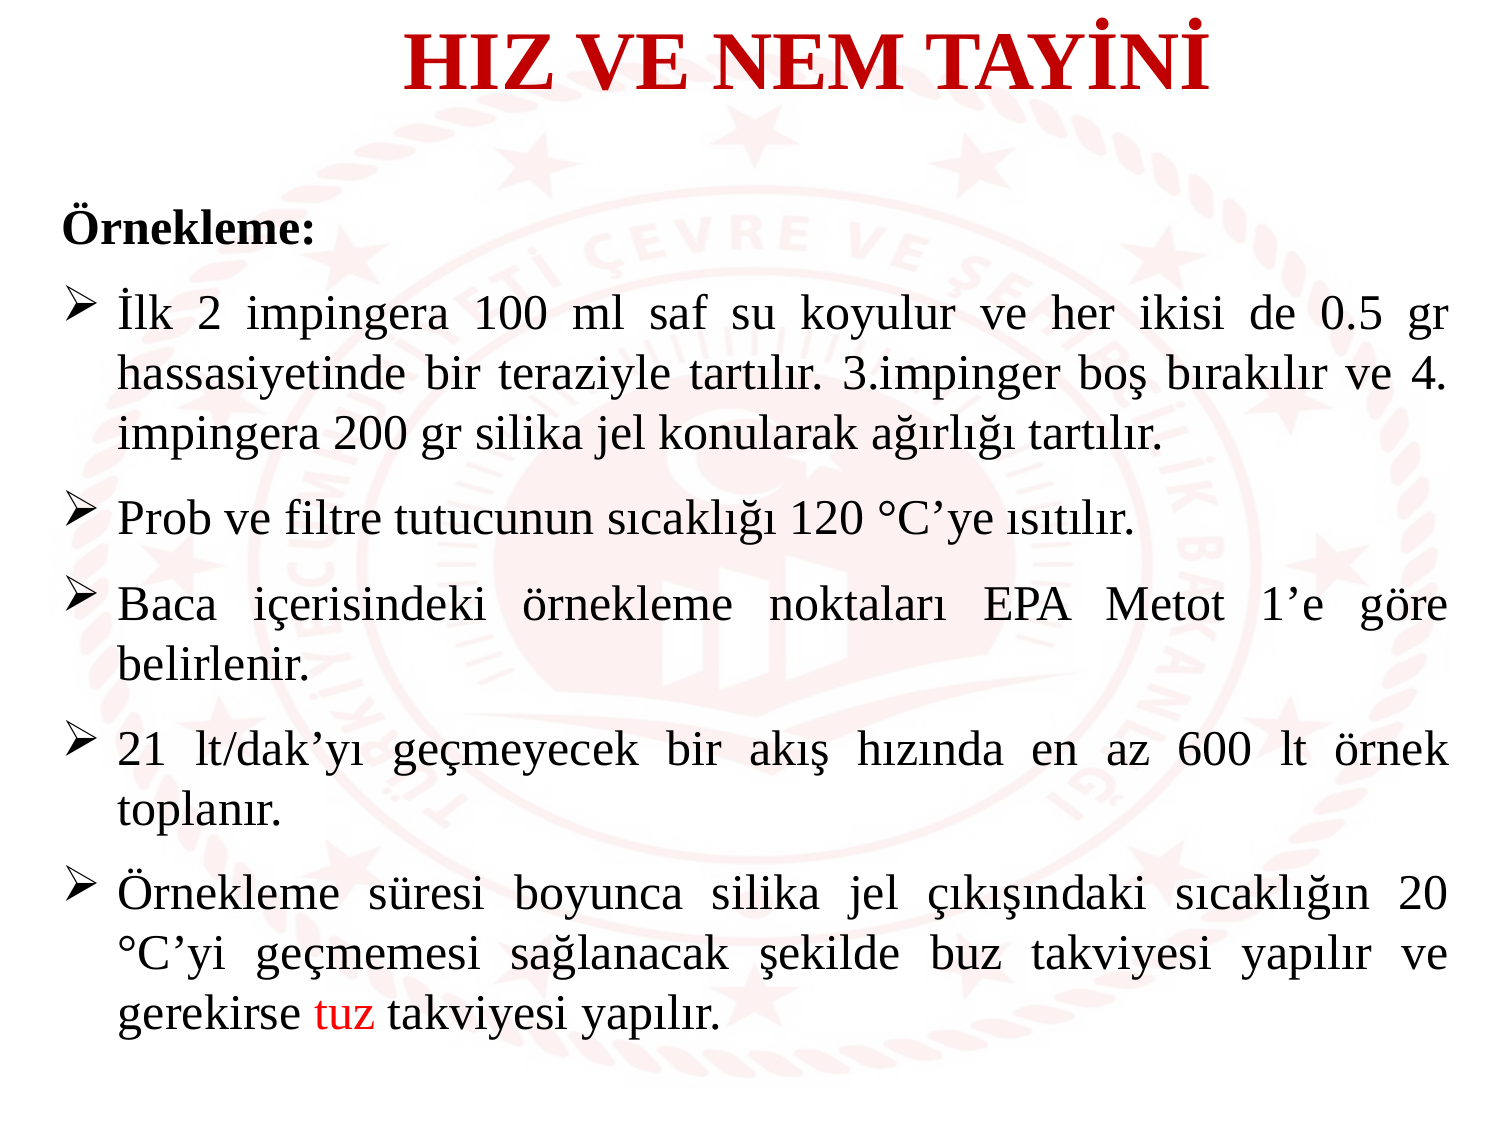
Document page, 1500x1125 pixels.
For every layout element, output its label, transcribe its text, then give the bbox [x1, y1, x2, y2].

text_box HIZ VE NEM TAYİNİ [0, 0, 1500, 113]
text_box Örnekleme: İlk 2 impingera 100 ml saf su koyulur ve her ikisi de 0.5 gr hassasiyetinde bir teraziyle tartılır. 3.impinger boş bırakılır ve 4. impingera 200 gr silika jel konularak ağırlığı tartılır. Prob ve filtre tutucunun sıcaklığı 120 °C’ye ısıtılır. Baca içerisindeki örnekleme noktaları EPA Metot 1’e göre belirlenir. 21 lt/dak’yı geçmeyecek bir akış hızında en az 600 lt örnek toplanır. Örnekleme süresi boyunca silika jel çıkışındaki sıcaklığın 20 °C’yi geçmemesi sağlanacak şekilde buz takviyesi yapılır ve gerekirse tuz takviyesi yapılır. [46, 187, 1465, 1048]
